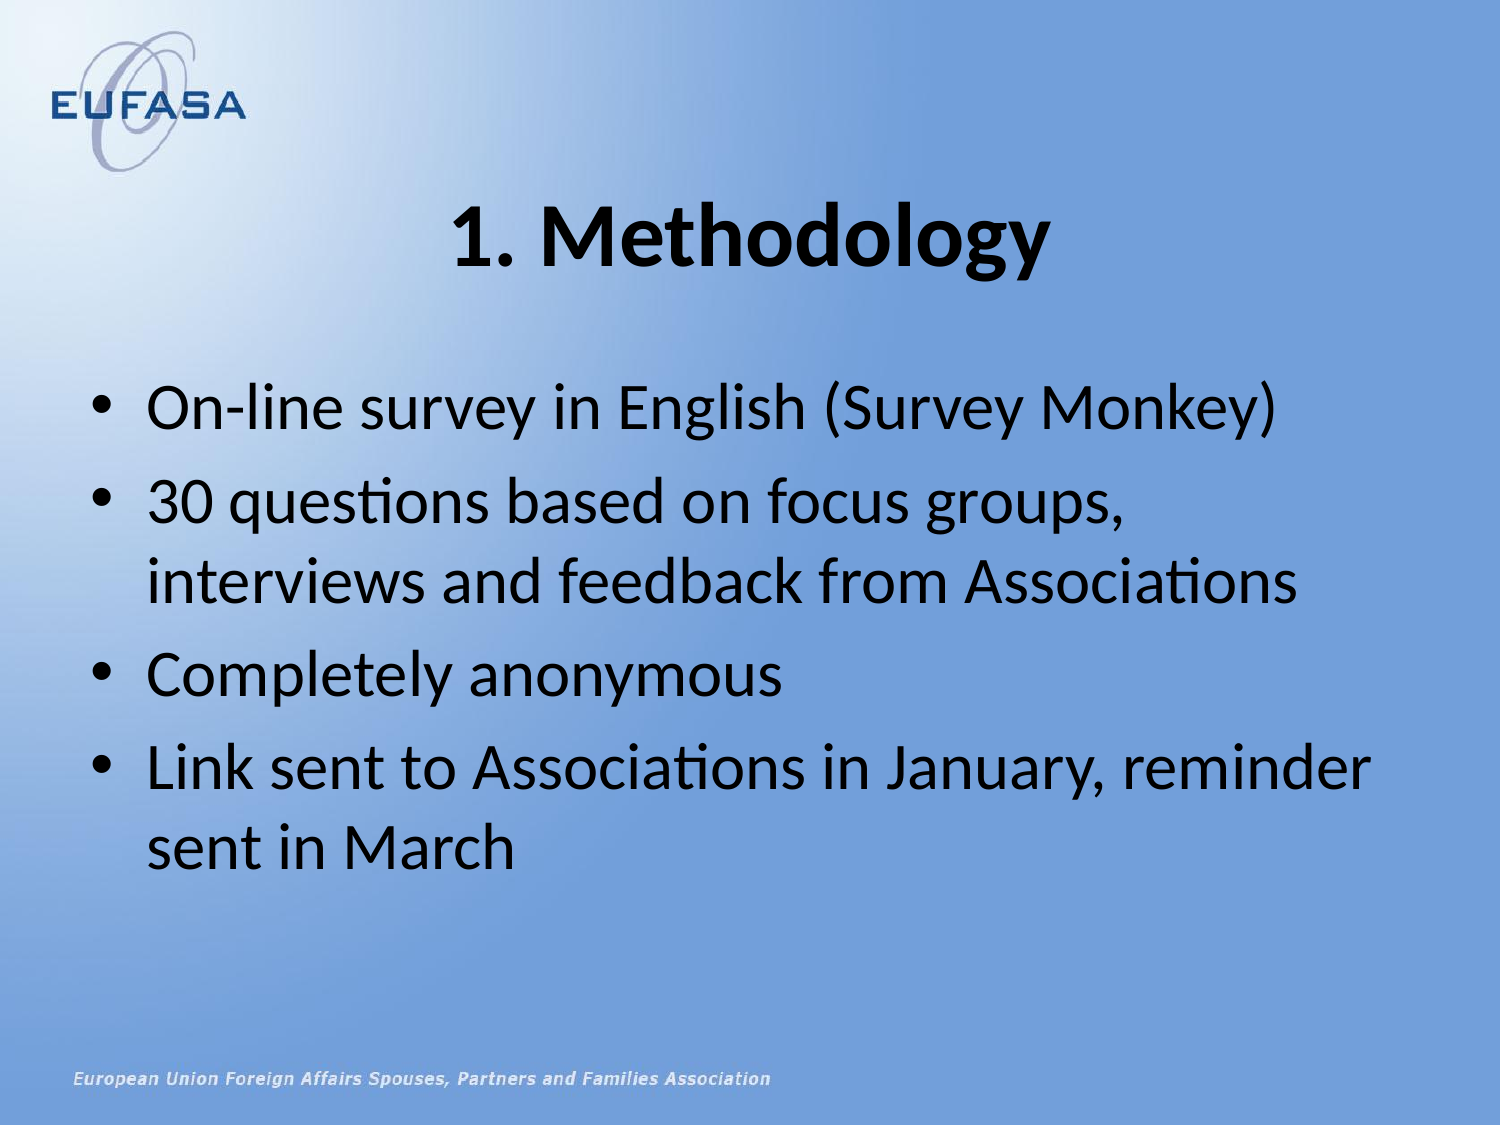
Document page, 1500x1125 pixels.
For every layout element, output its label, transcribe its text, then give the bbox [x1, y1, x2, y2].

title 1. Methodology [75, 136, 1425, 262]
list On-line survey in English (Survey Monkey) 30 questions based on focus groups, interviews and feedback from Associations Completely anonymous Link sent to Associations in January, reminder sent in March [75, 262, 1425, 1005]
picture [0, 0, 1500, 1125]
